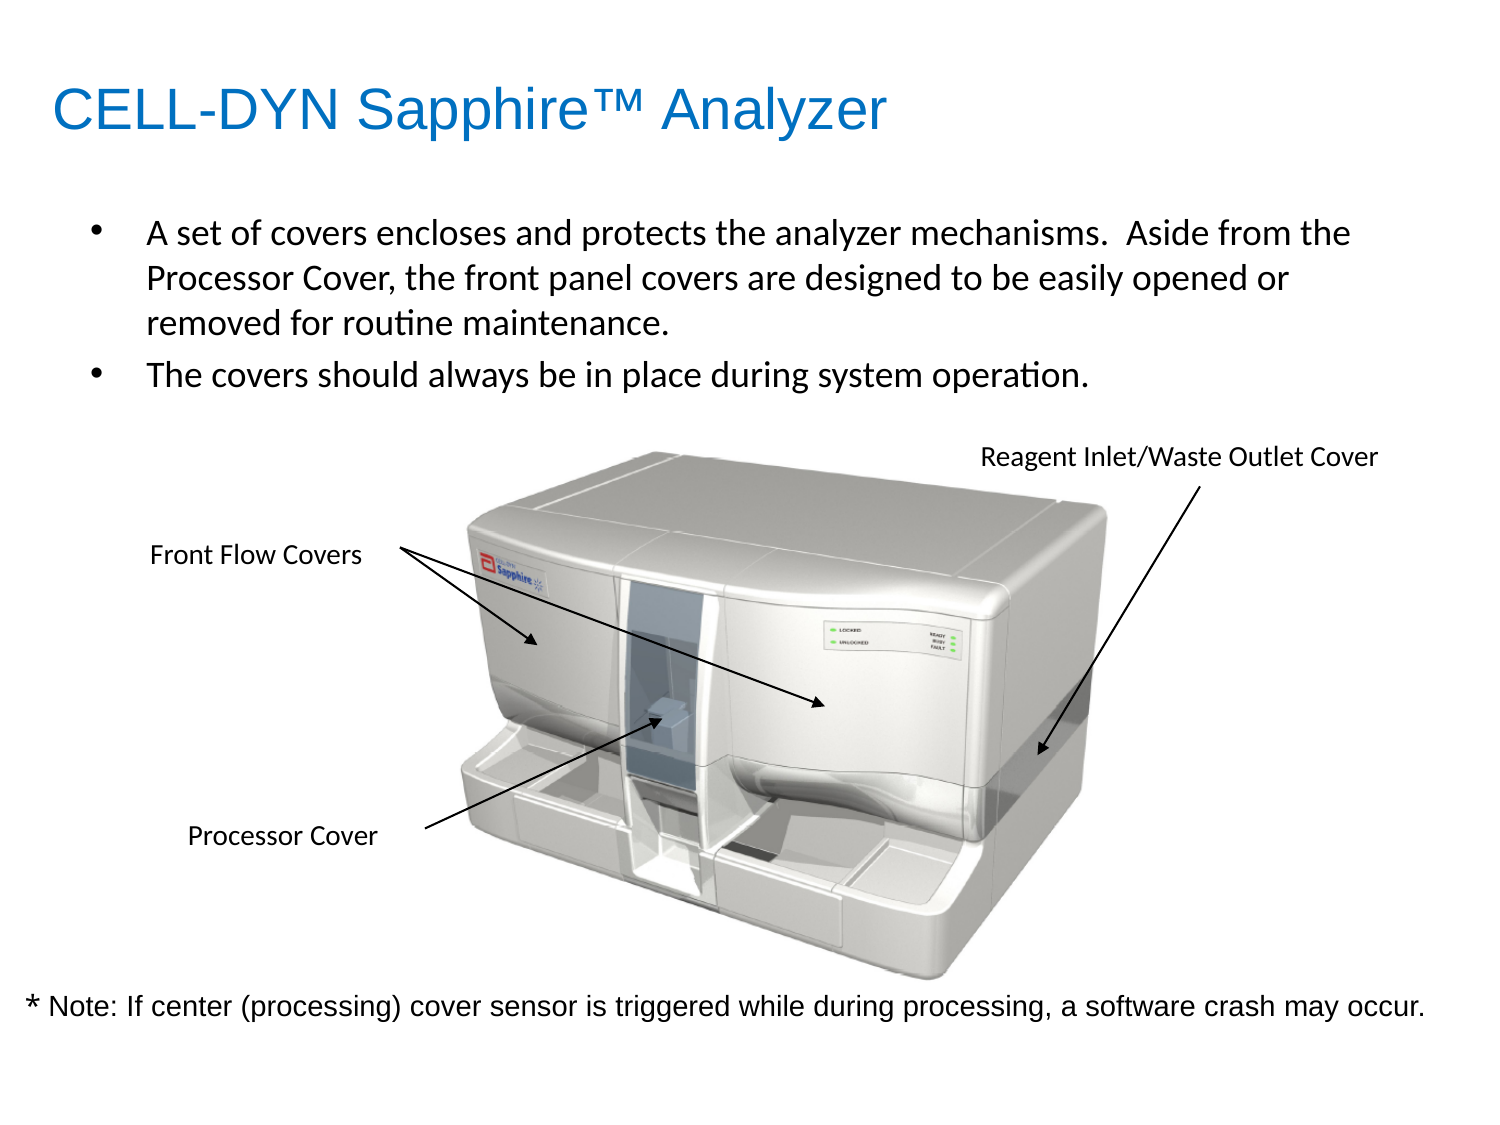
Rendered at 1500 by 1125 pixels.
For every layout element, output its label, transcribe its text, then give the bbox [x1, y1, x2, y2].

text_box A set of covers encloses and protects the analyzer mechanisms. Aside from the Processor Cover, the front panel covers are designed to be easily opened or removed for routine maintenance. The covers should always be in place during system operation. [75, 199, 1388, 888]
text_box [137, 437, 1398, 984]
title CELL-DYN Sapphire™ Analyzer [37, 50, 1391, 163]
text_box * Note: If center (processing) cover sensor is triggered while during processing, a software crash may occur. [24, 987, 1463, 1023]
